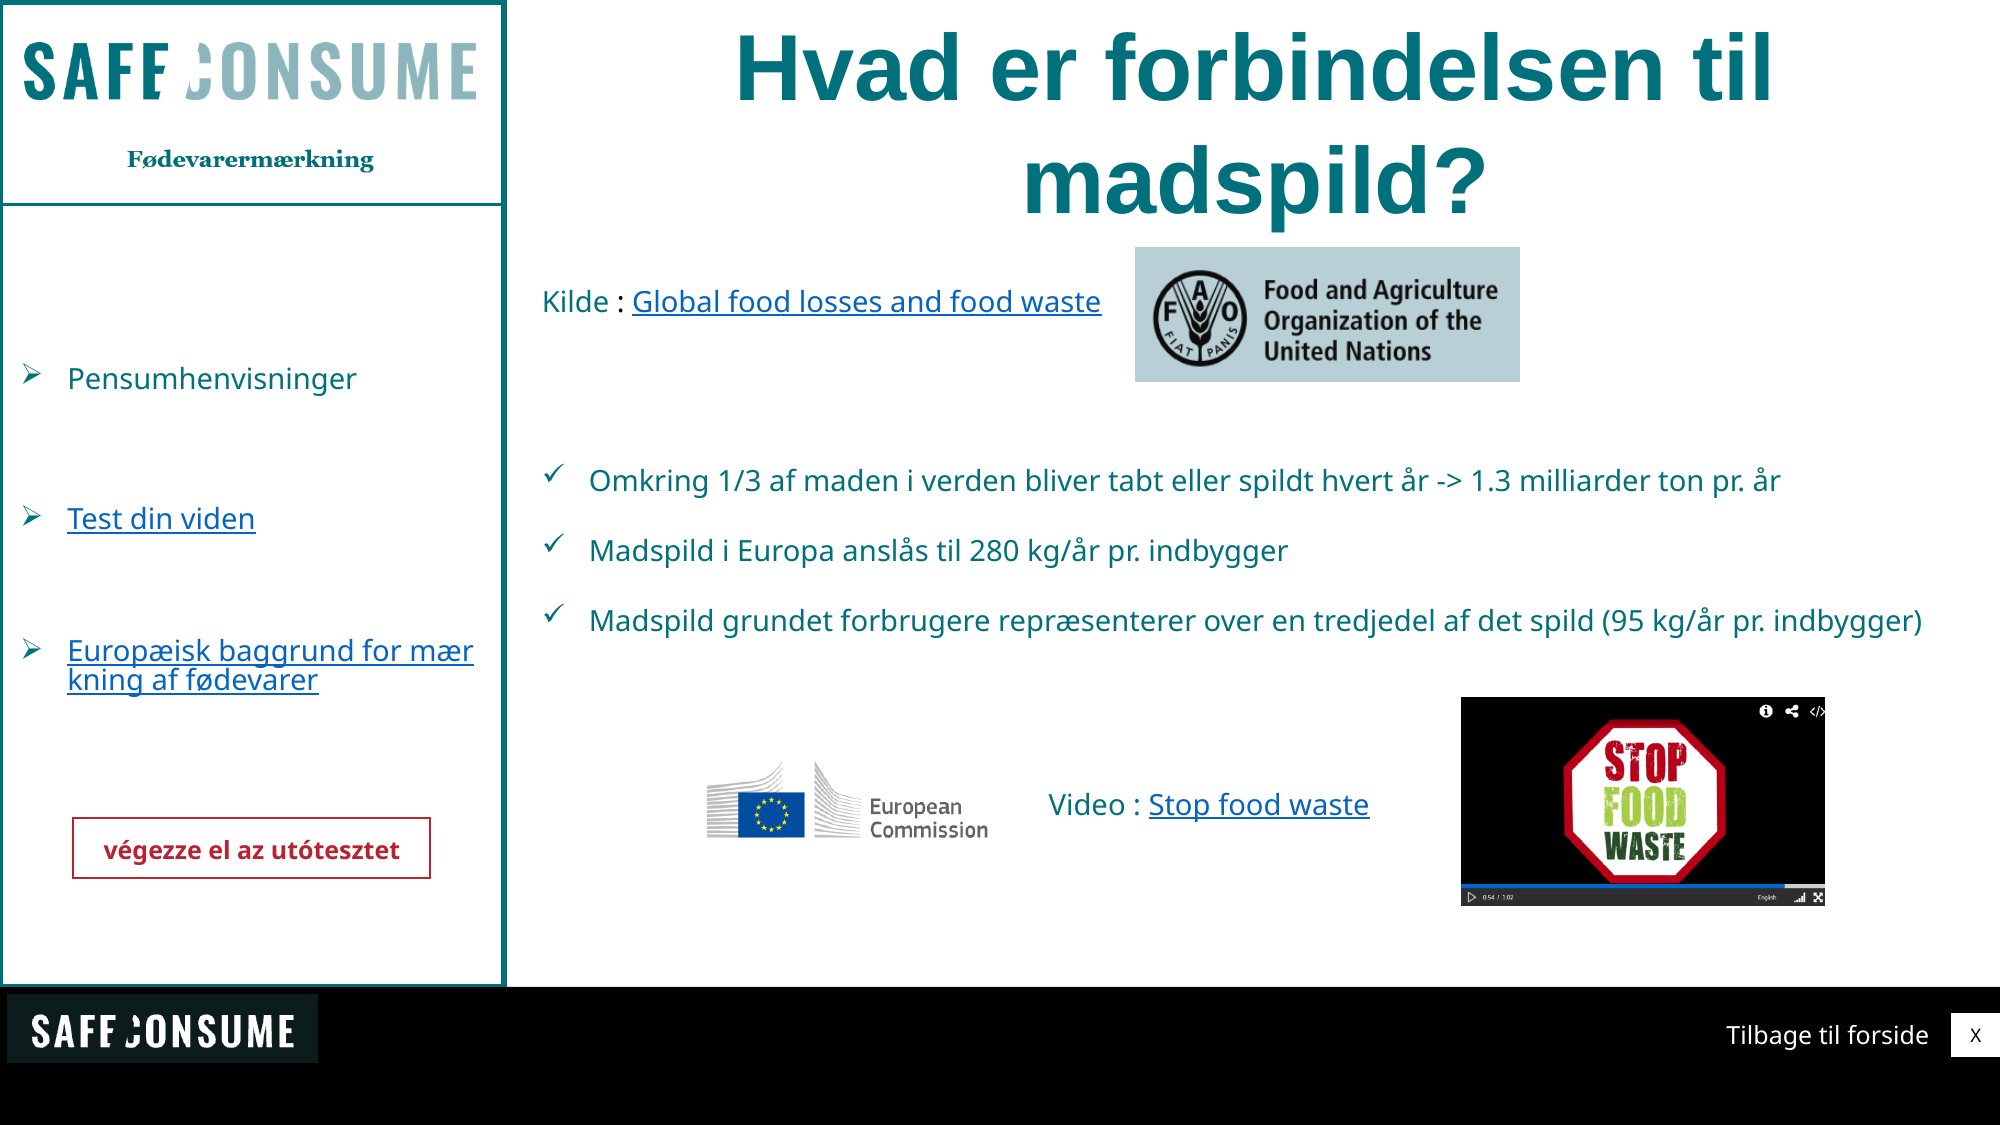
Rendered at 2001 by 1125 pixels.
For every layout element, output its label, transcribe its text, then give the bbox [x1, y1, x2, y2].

text_box Kilde : Global food losses and food waste Omkring 1/3 af maden i verden bliver tabt eller spildt hvert år -> 1.3 milliarder ton pr. år Madspild i Europa anslås til 280 kg/år pr. indbygger Madspild grundet forbrugere repræsenterer over en tredjedel af det spild (95 kg/år pr. indbygger) [527, 240, 2000, 750]
text_box Video : Stop food waste [1033, 778, 1412, 833]
picture [1135, 247, 1520, 382]
picture [20, 30, 483, 176]
picture [686, 748, 994, 855]
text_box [0, 986, 2000, 1125]
picture [1461, 697, 1825, 906]
text_box Hvad er forbindelsen til madspild? [507, 0, 2000, 240]
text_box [0, 2, 505, 986]
